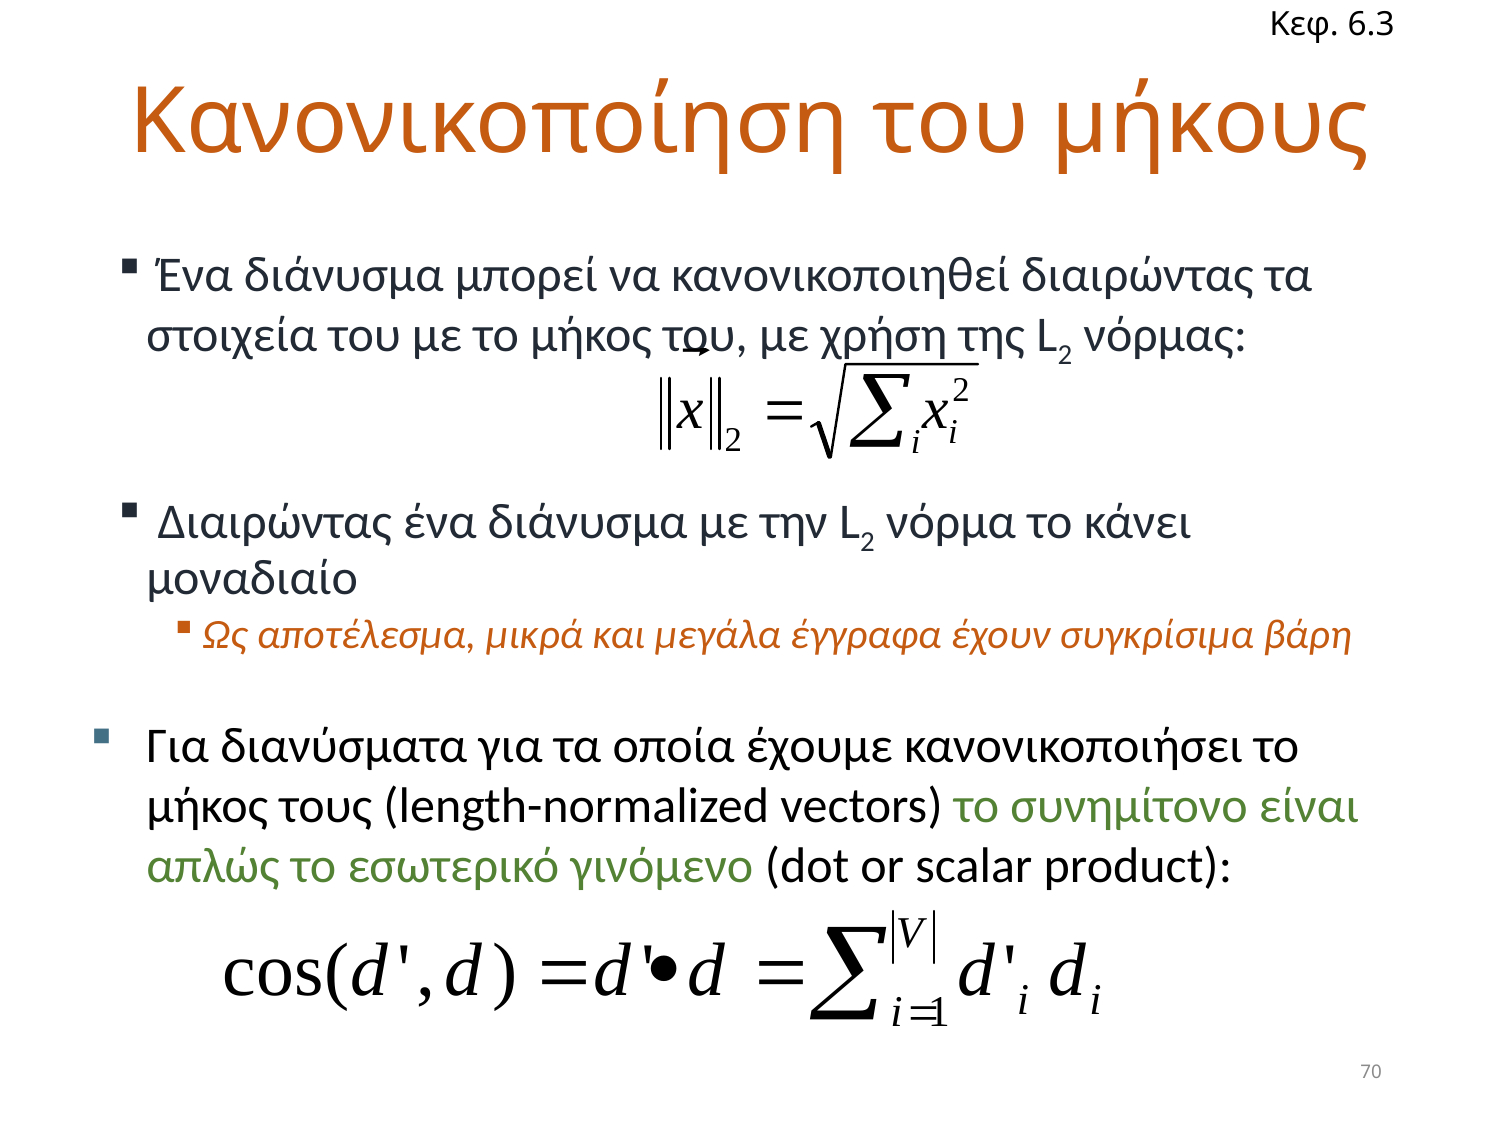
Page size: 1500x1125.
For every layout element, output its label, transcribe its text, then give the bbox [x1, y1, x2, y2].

text_box Για διανύσματα για τα οποία έχουμε κανονικοποιήσει το μήκος τους (length-normalized vectors) το συνημίτονο είναι απλώς το εσωτερικό γινόμενο (dot or scalar product): [74, 704, 1425, 1018]
title Κανονικοποίηση του μήκους [103, 14, 1397, 232]
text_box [212, 894, 1126, 1046]
slide_number 70 [1059, 1042, 1397, 1103]
text_box Κεφ. 6.3 [1254, 0, 1410, 50]
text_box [649, 348, 993, 473]
list Ένα διάνυσμα μπορεί να κανονικοποιηθεί διαιρώντας τα στοιχεία του με το μήκος του, με χρήση της L2 νόρμας: Διαιρώντας ένα διάνυσμα με την L2 νόρμα το κάνει μοναδιαίο Ως αποτέλεσμα, μικρά και μεγάλα έγγραφα έχουν συγκρίσιμα βάρη [103, 241, 1397, 704]
